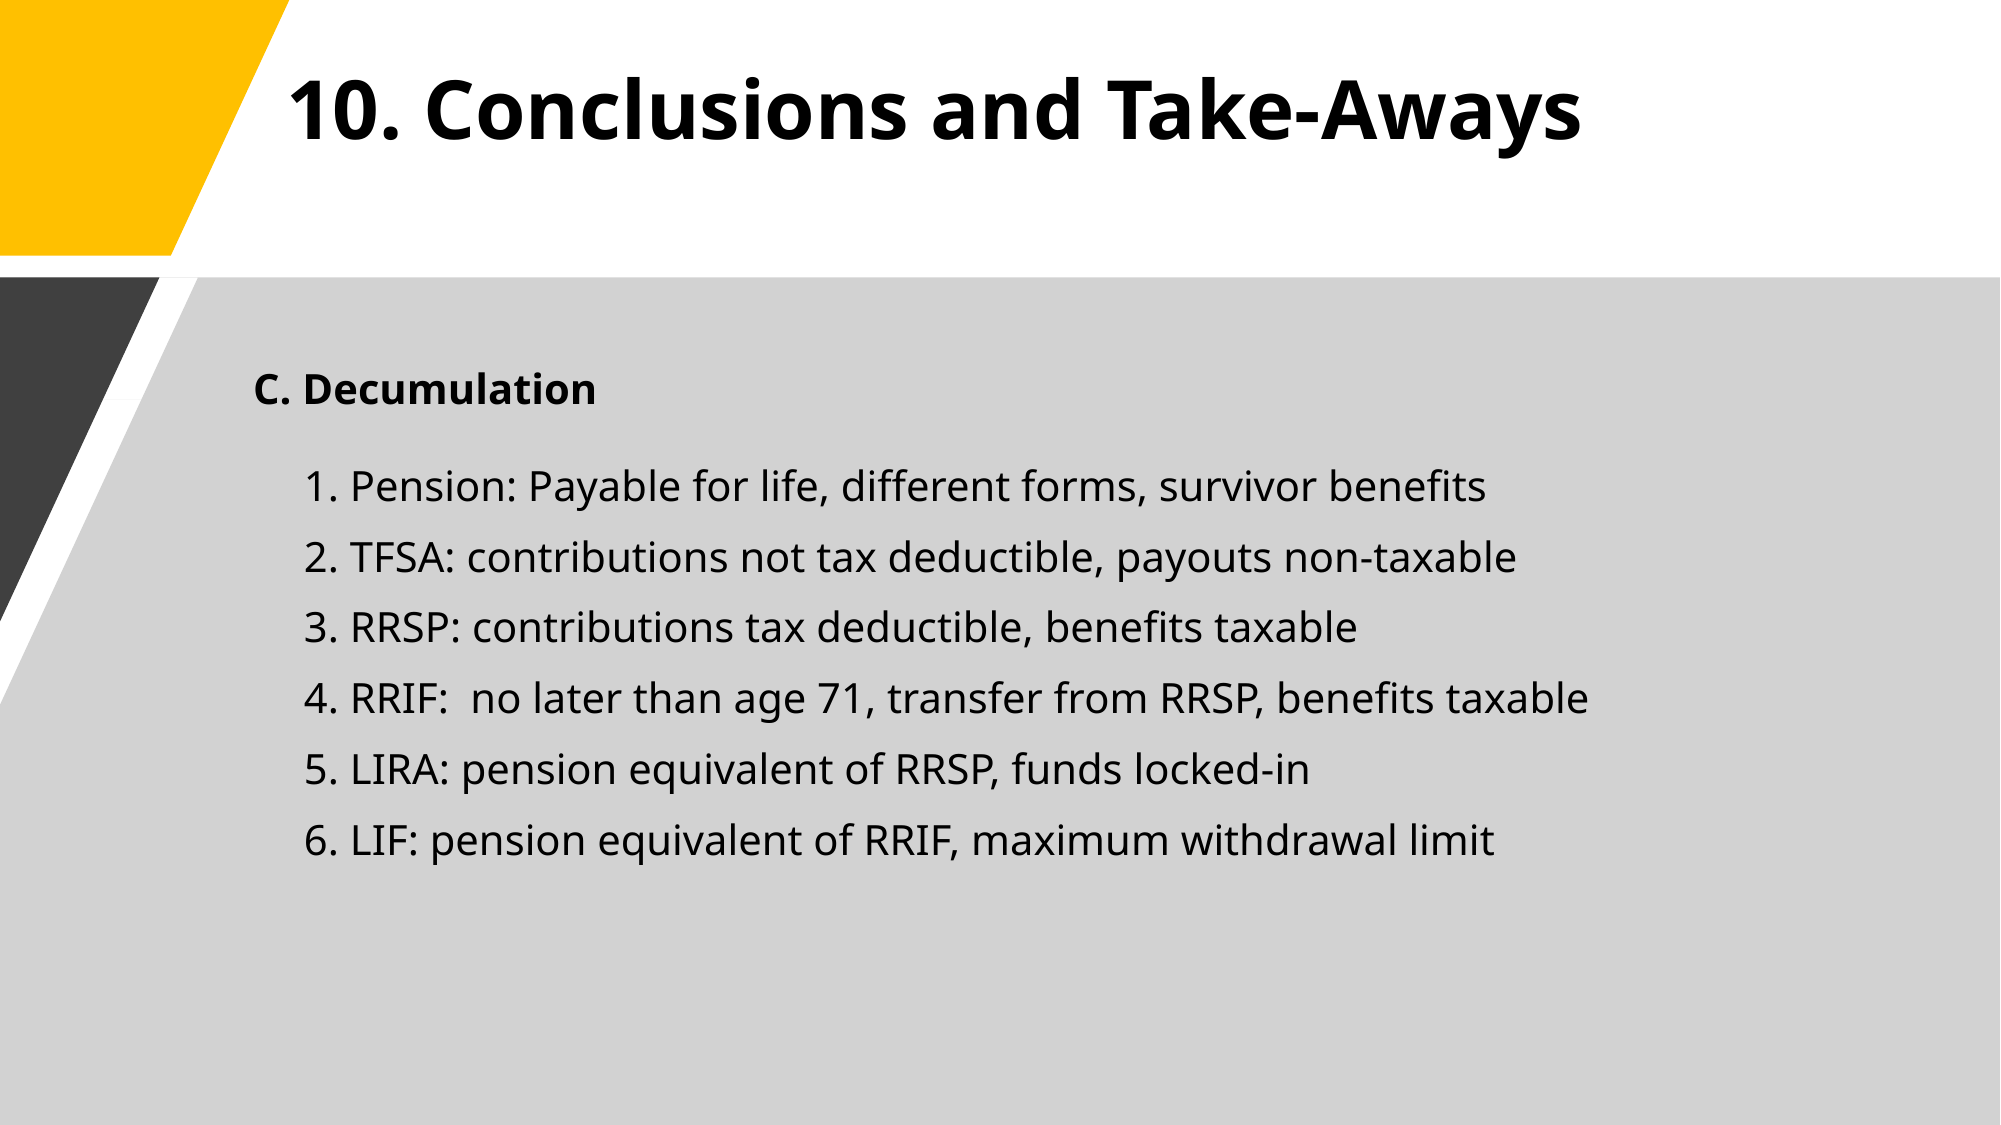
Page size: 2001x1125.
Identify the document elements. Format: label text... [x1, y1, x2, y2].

text_box [0, 277, 160, 622]
text_box [0, 277, 2000, 1125]
title 10. Conclusions and Take-Aways [271, 59, 1808, 224]
text_box [0, 0, 290, 256]
list C. Decumulation 1. Pension: Payable for life, different forms, survivor benefits 2. TFSA: contributions not tax deductible, payouts non-taxable 3. RRSP: contributions tax deductible, benefits taxable 4. RRIF: no later than age 71, transfer from RRSP, benefits taxable 5. LIRA: pension equivalent of RRSP, funds locked-in 6. LIF: pension equivalent of RRIF, maximum withdrawal limit [192, 224, 1856, 938]
